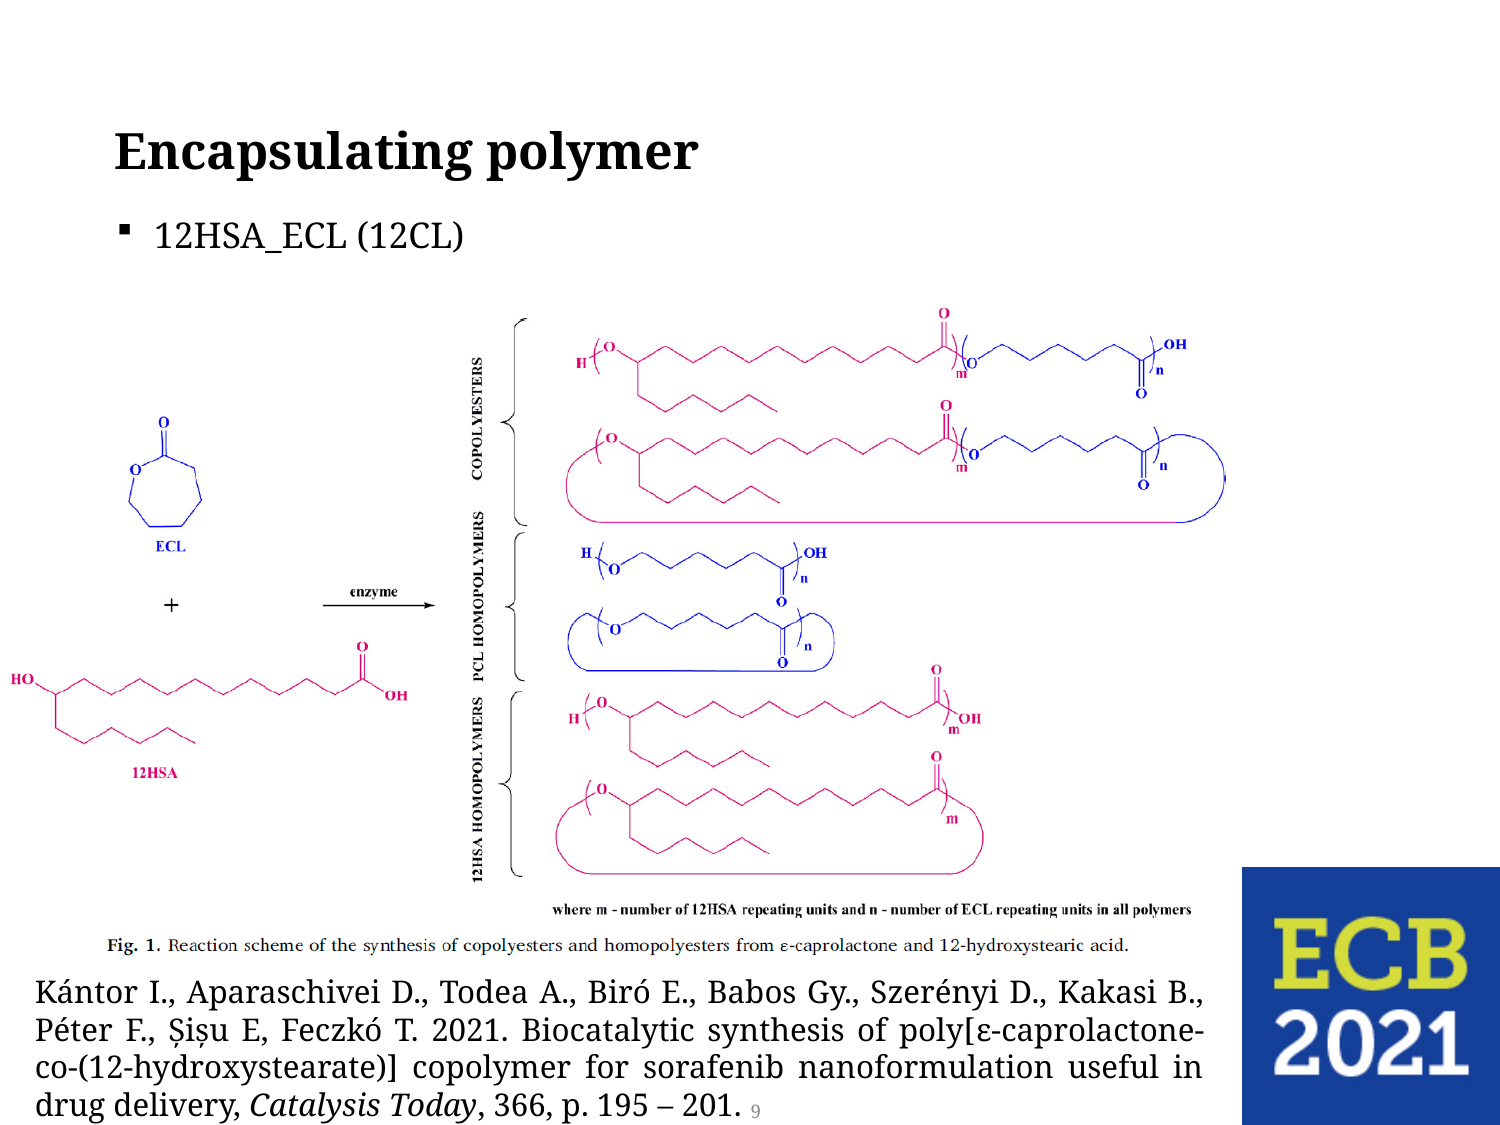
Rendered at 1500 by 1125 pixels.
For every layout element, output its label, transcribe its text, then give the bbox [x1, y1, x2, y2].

text_box Encapsulating polymer [99, 112, 1438, 188]
list 12HSA_ECL (12CL) [101, 197, 1440, 339]
picture [1242, 867, 1500, 1125]
picture [0, 301, 1240, 966]
text_box Kántor I., Aparaschivei D., Todea A., Biró E., Babos Gy., Szerényi D., Kakasi B., Péter F., Șișu E, Feczkó T. 2021. Biocatalytic synthesis of poly[ε-caprolactone-co-(12-hydroxystearate)] copolymer for sorafenib nanoformulation useful in drug delivery, Catalysis Today, 366, p. 195 – 201. [19, 966, 1220, 1125]
